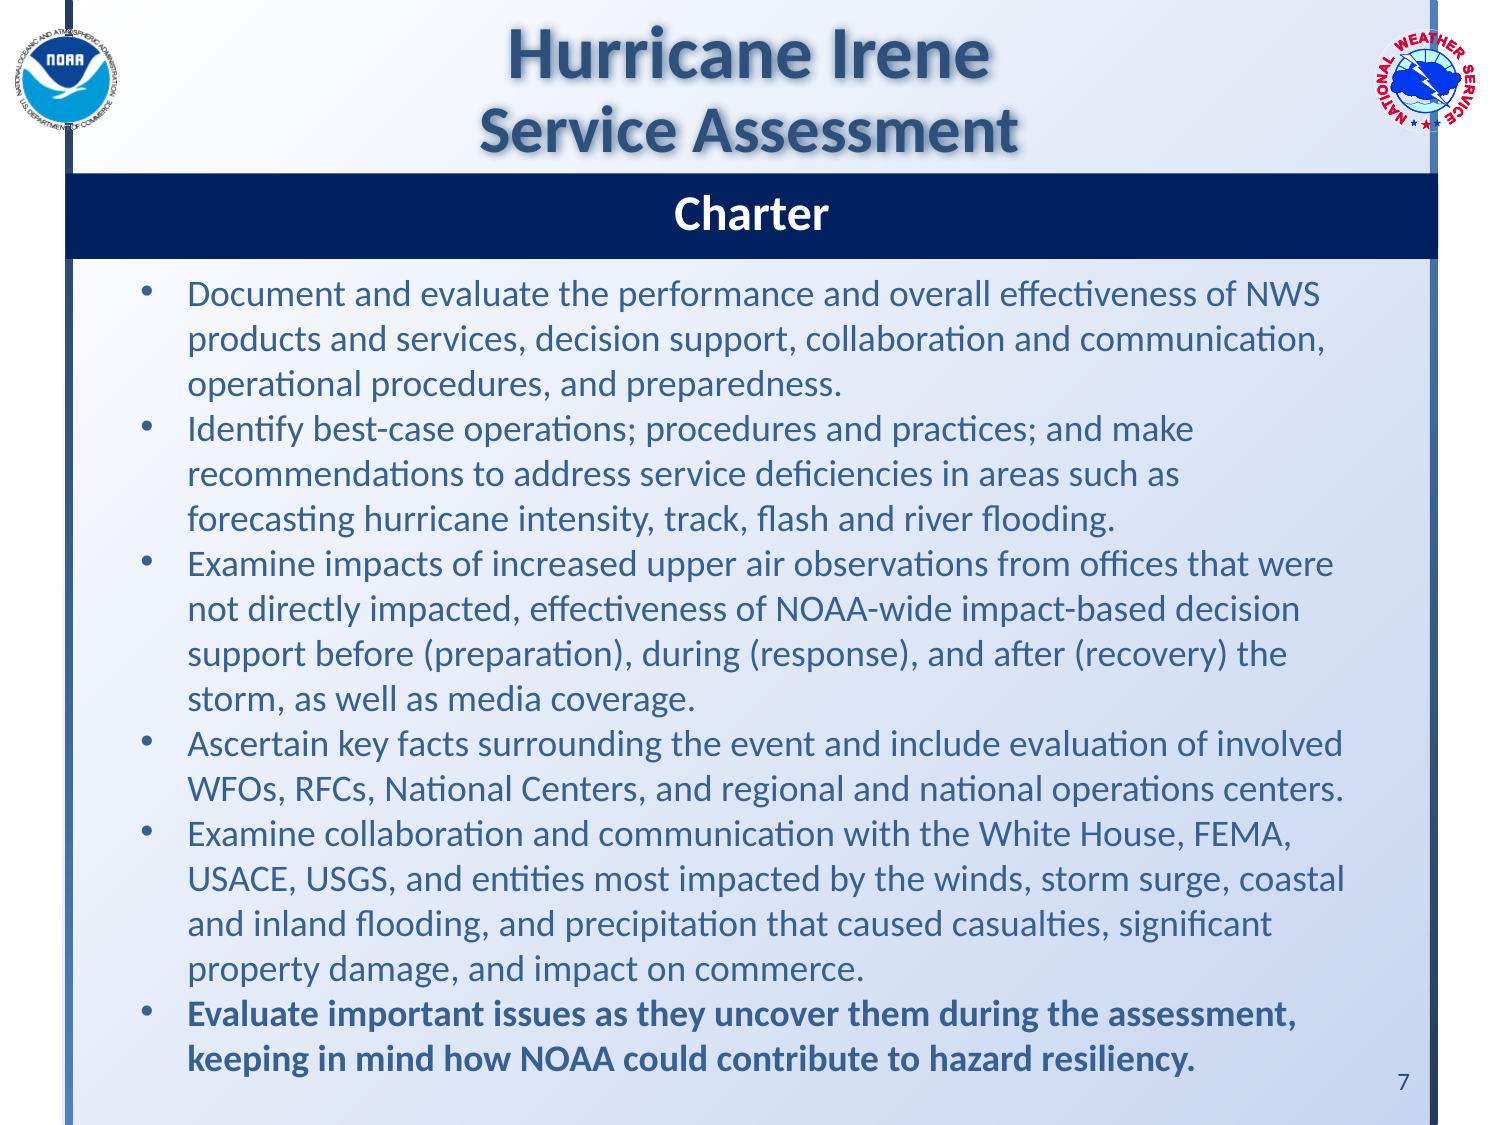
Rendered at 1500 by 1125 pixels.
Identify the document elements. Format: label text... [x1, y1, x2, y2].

slide_number 7 [1074, 1050, 1425, 1111]
text_box Document and evaluate the performance and overall effectiveness of NWS products and services, decision support, collaboration and communication, operational procedures, and preparedness. Identify best-case operations; procedures and practices; and make recommendations to address service deficiencies in areas such as forecasting hurricane intensity, track, flash and river flooding. Examine impacts of increased upper air observations from offices that were not directly impacted, effectiveness of NOAA-wide impact-based decision support before (preparation), during (response), and after (recovery) the storm, as well as media coverage. Ascertain key facts surrounding the event and include evaluation of involved WFOs, RFCs, National Centers, and regional and national operations centers. Examine collaboration and communication with the White House, FEMA, USACE, USGS, and entities most impacted by the winds, storm surge, coastal and inland flooding, and precipitation that caused casualties, significant property damage, and impact on commerce. Evaluate important issues as they uncover them during the assessment, keeping in mind how NOAA could contribute to hazard resiliency. [125, 261, 1372, 1086]
title Hurricane Irene Service Assessment [75, 0, 1425, 167]
picture [15, 28, 117, 131]
text_box Charter [65, 173, 1439, 249]
picture [1374, 28, 1478, 133]
